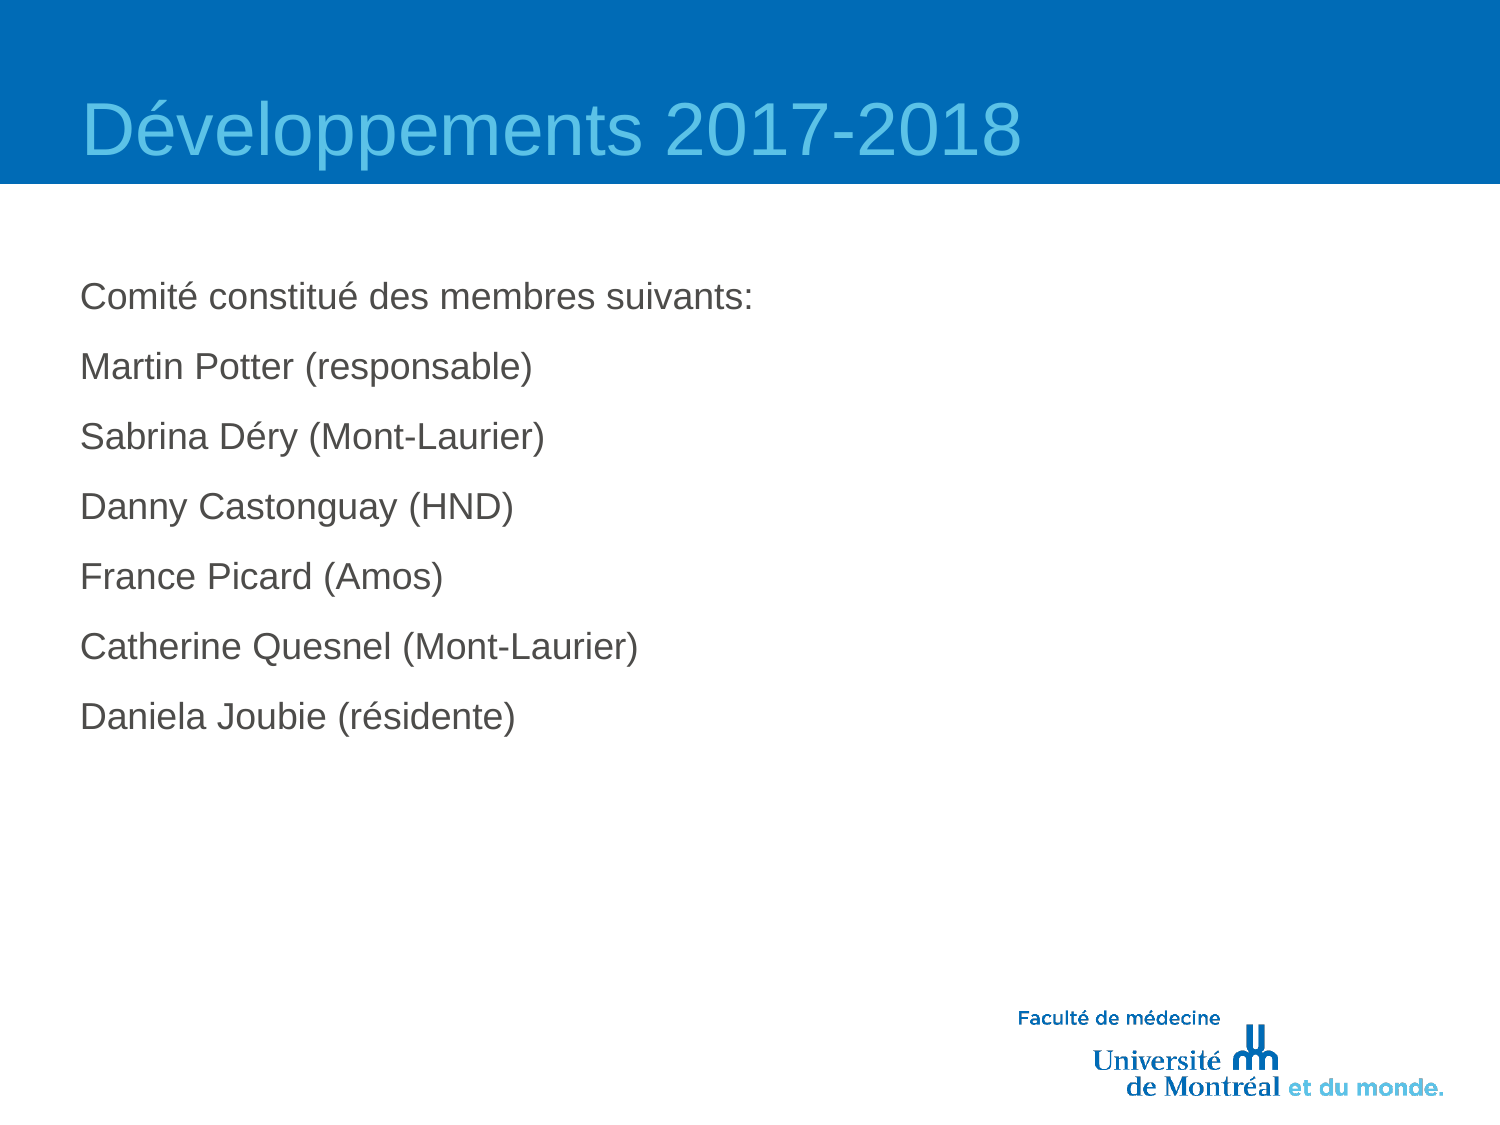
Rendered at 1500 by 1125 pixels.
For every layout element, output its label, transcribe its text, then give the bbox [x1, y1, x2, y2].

picture [993, 988, 1468, 1117]
title Développements 2017-2018 [66, 31, 1434, 180]
list Comité constitué des membres suivants: Martin Potter (responsable) Sabrina Déry (Mont-Laurier) Danny Castonguay (HND) France Picard (Amos) Catherine Quesnel (Mont-Laurier) Daniela Joubie (résidente) [64, 264, 1433, 972]
